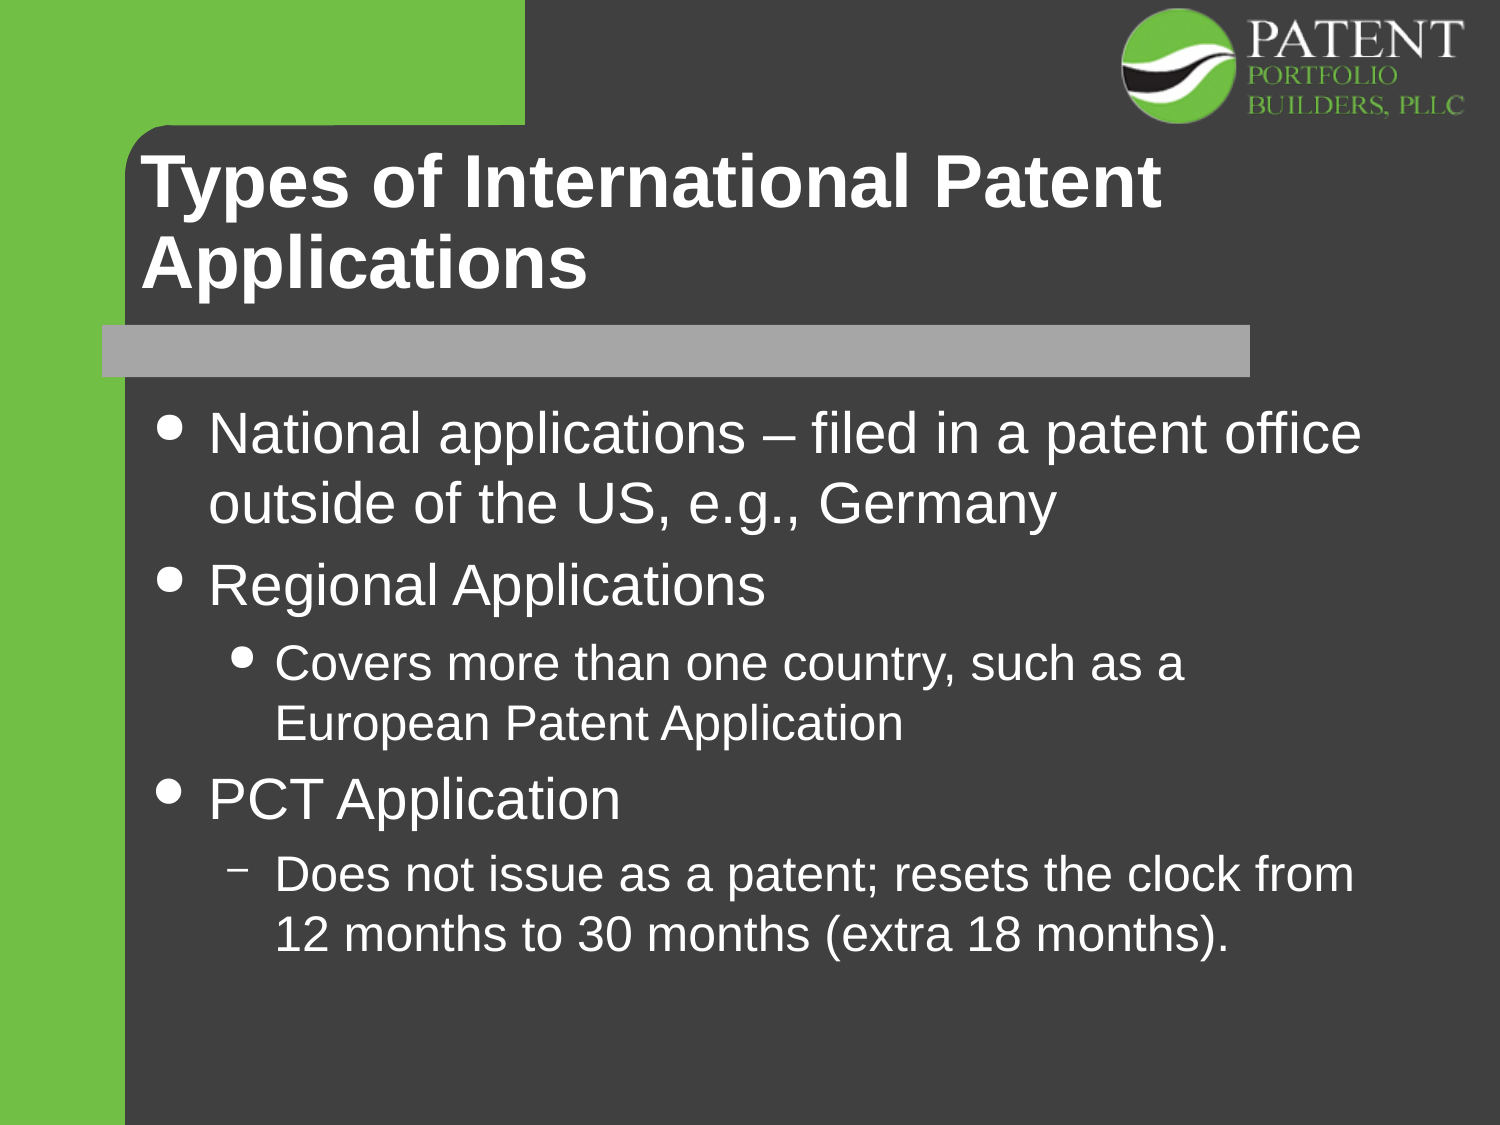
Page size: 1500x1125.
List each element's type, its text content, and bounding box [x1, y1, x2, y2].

title Types of International Patent Applications [124, 124, 1426, 313]
picture [1100, 1, 1500, 130]
list National applications – filed in a patent office outside of the US, e.g., Germany Regional Applications Covers more than one country, such as a European Patent Application PCT Application Does not issue as a patent; resets the clock from 12 months to 30 months (extra 18 months). [137, 387, 1400, 999]
